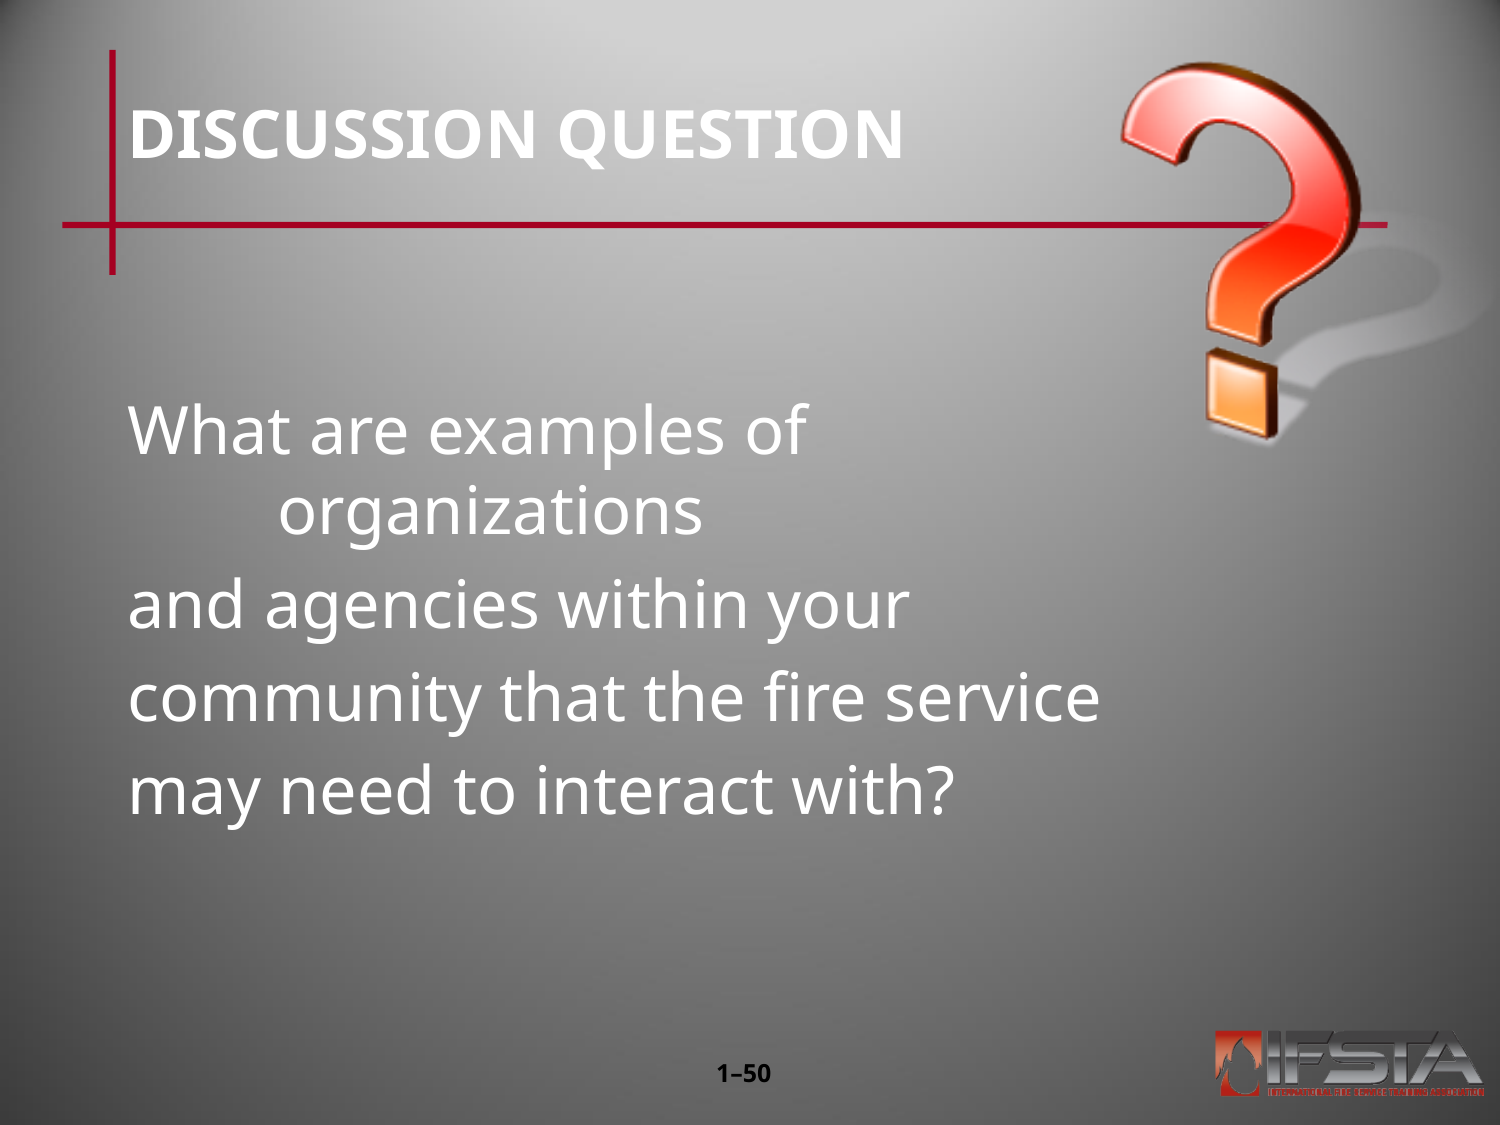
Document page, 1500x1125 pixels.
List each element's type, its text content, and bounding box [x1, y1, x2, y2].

picture [0, 0, 1500, 1125]
text_box What are examples of organizations and agencies within your community that the fire service may need to interact with? [112, 287, 1200, 975]
slide_number 1–49 [587, 1050, 900, 1125]
title DISCUSSION QUESTION [112, 99, 1250, 213]
